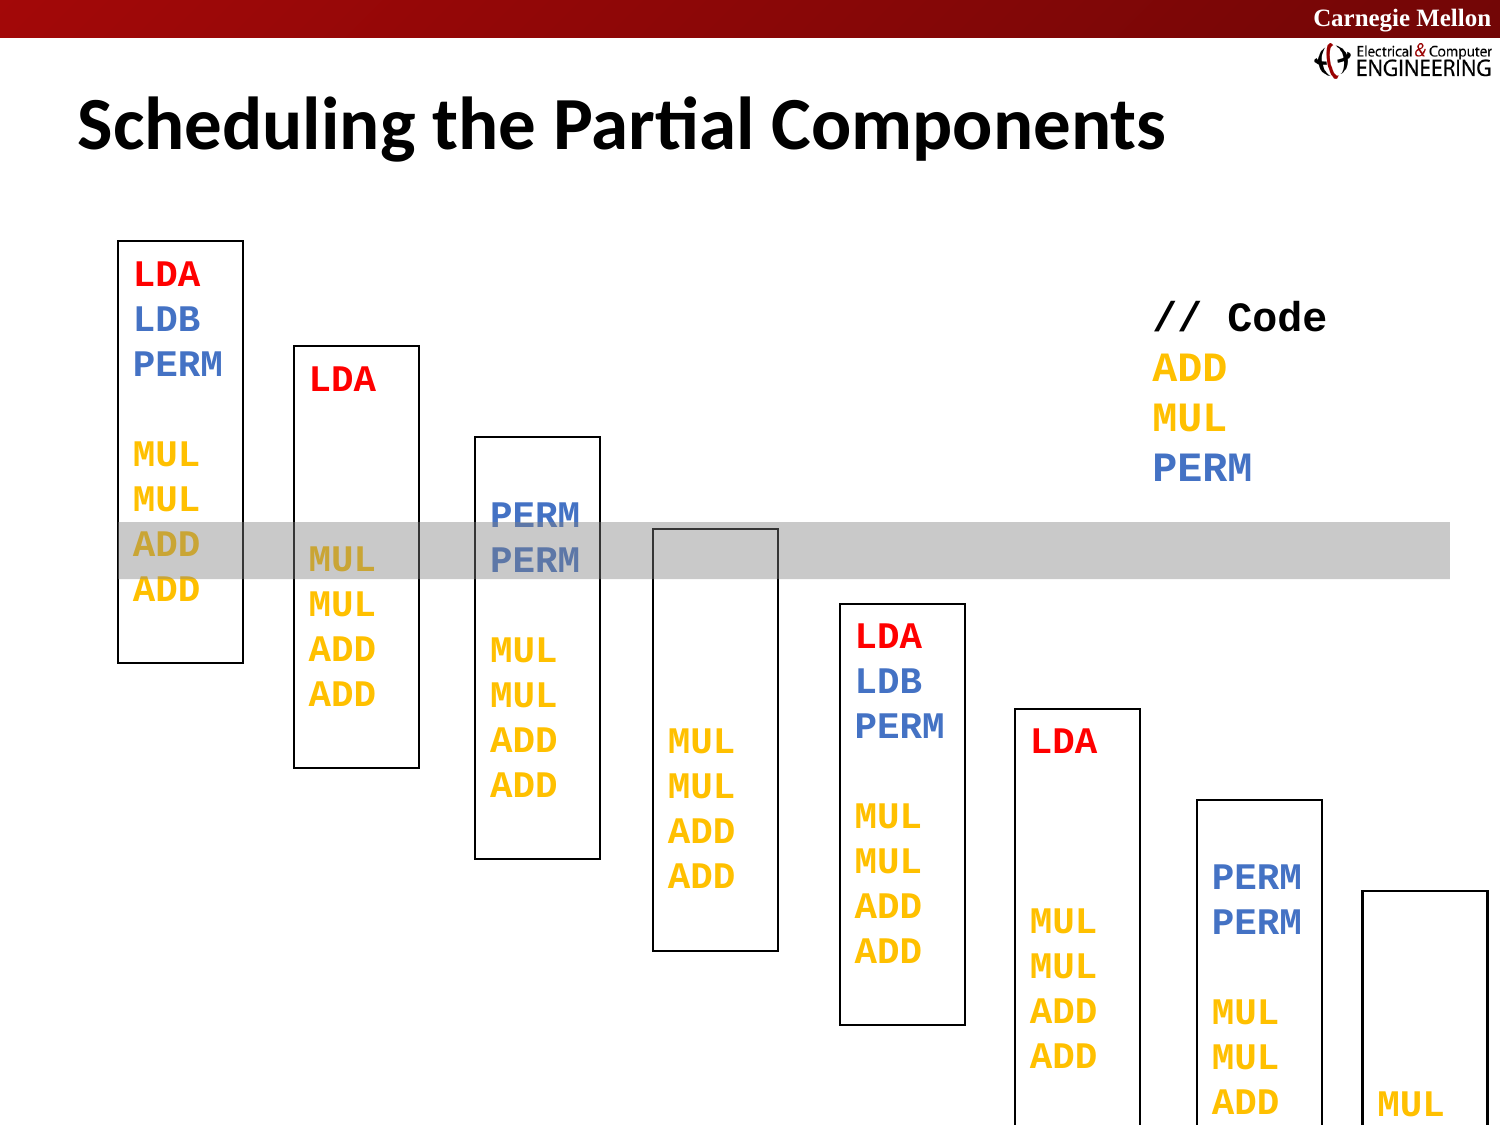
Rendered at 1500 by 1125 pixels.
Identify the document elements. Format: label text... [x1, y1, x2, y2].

text_box // Code ADD MUL PERM [1137, 282, 1425, 498]
text_box LDA MUL MUL ADD ADD [293, 580, 419, 769]
text_box MUL MUL ADD ADD [1362, 891, 1488, 1125]
picture [1309, 38, 1499, 83]
text_box PERM PERM MUL MUL ADD ADD [1197, 799, 1323, 1125]
text_box LDA MUL MUL ADD ADD [1015, 708, 1141, 1125]
text_box [118, 522, 1450, 580]
title Scheduling the Partial Components [62, 57, 1498, 183]
text_box LDA MUL MUL ADD ADD [293, 346, 419, 522]
text_box PERM PERM MUL MUL ADD ADD [475, 437, 601, 522]
text_box LDA LDB PERM MUL MUL ADD ADD [839, 603, 965, 1026]
text_box LDA LDB PERM MUL MUL ADD ADD [118, 241, 244, 522]
text_box PERM PERM MUL MUL ADD ADD [475, 580, 601, 860]
text_box MUL MUL ADD ADD [653, 580, 779, 951]
text_box LDA LDB PERM MUL MUL ADD ADD [118, 580, 244, 664]
